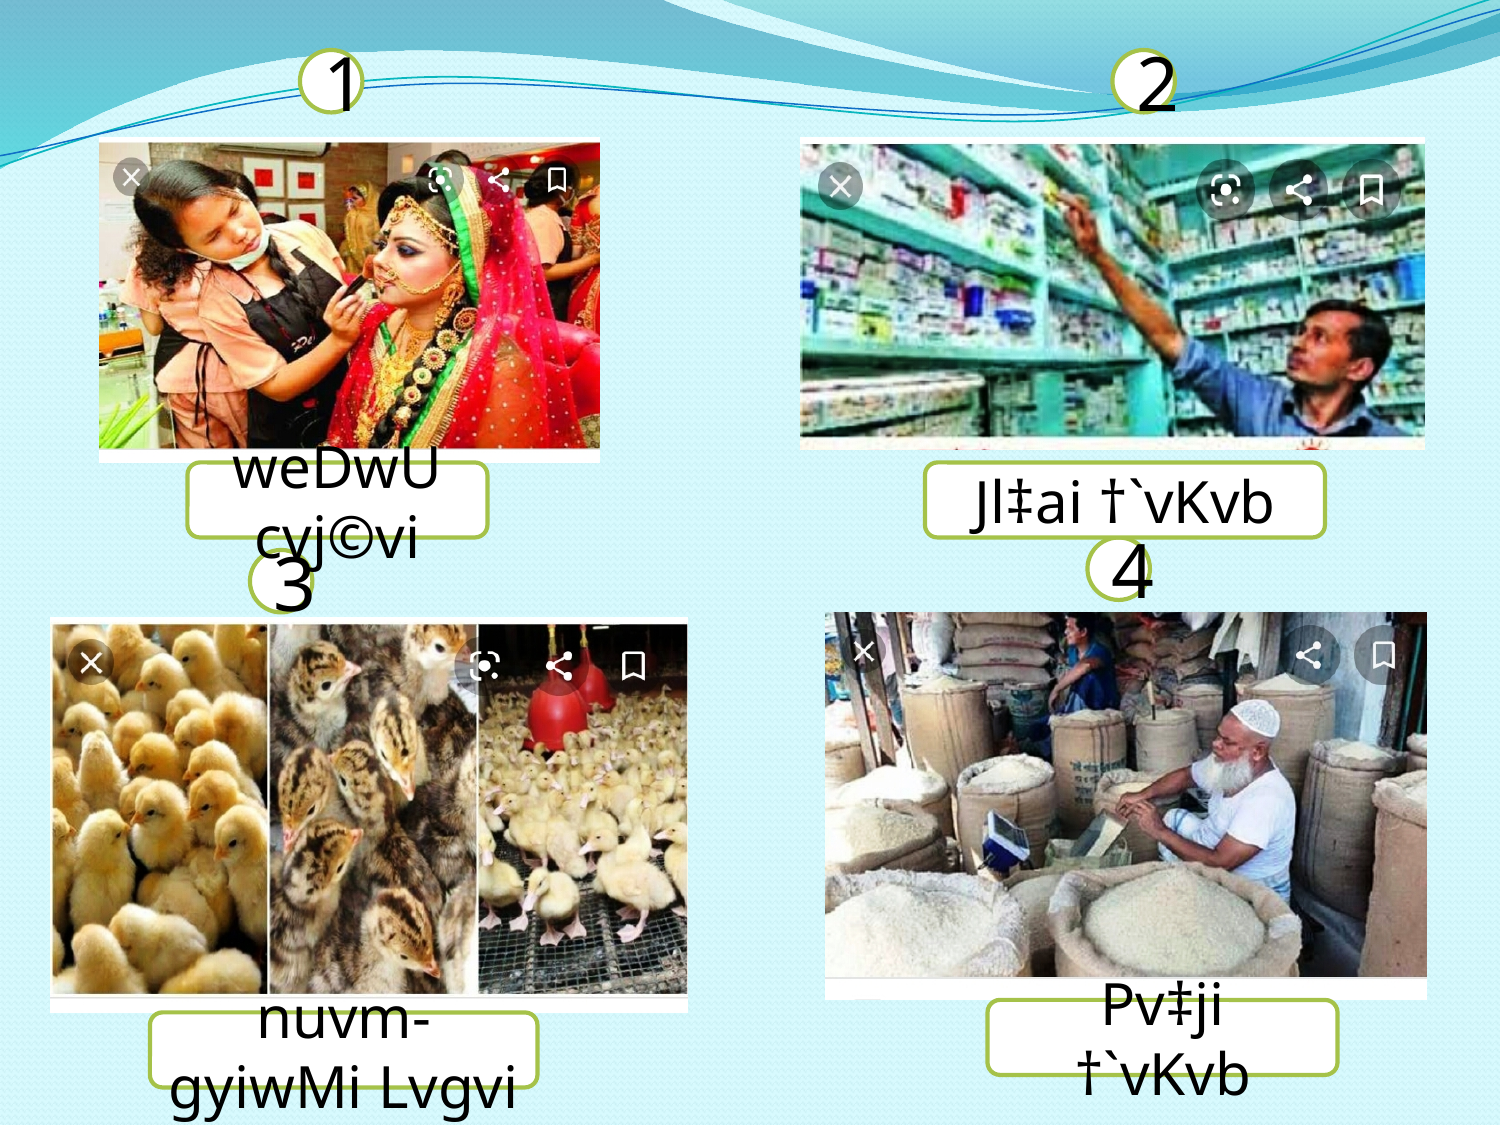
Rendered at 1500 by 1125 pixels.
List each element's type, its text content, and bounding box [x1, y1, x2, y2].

text_box 2 [1110, 47, 1177, 115]
text_box 4 [1085, 540, 1153, 603]
text_box 3 [247, 547, 315, 615]
text_box Jl‡ai †`vKvb [922, 494, 1328, 540]
picture [49, 616, 688, 1013]
picture [799, 137, 1426, 451]
text_box Pv‡ji †`vKvb [985, 1042, 1340, 1078]
text_box 1 [297, 47, 365, 115]
picture [99, 137, 601, 463]
text_box weDwU cvj©vi [185, 505, 490, 540]
text_box nuvm-gyiwMi Lvgvi [147, 1056, 540, 1090]
picture [824, 612, 1427, 1000]
